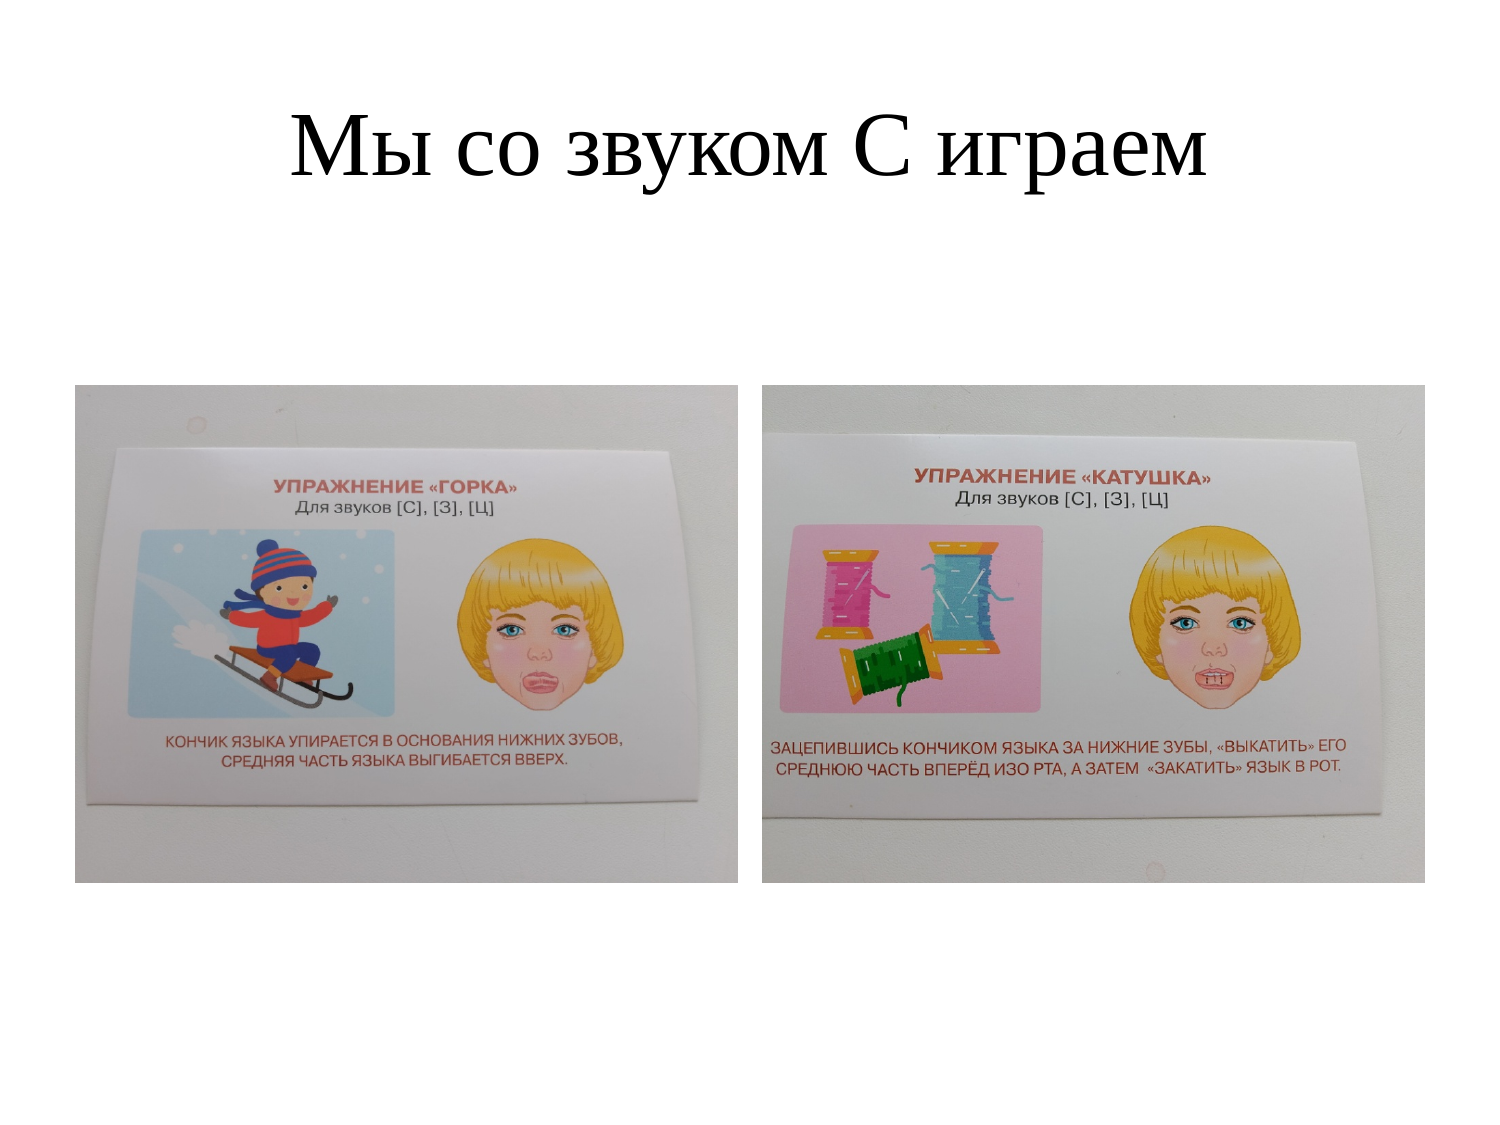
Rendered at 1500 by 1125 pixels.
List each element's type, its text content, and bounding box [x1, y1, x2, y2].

title Мы со звуком С играем [75, 45, 1425, 233]
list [762, 384, 1426, 883]
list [74, 384, 738, 883]
